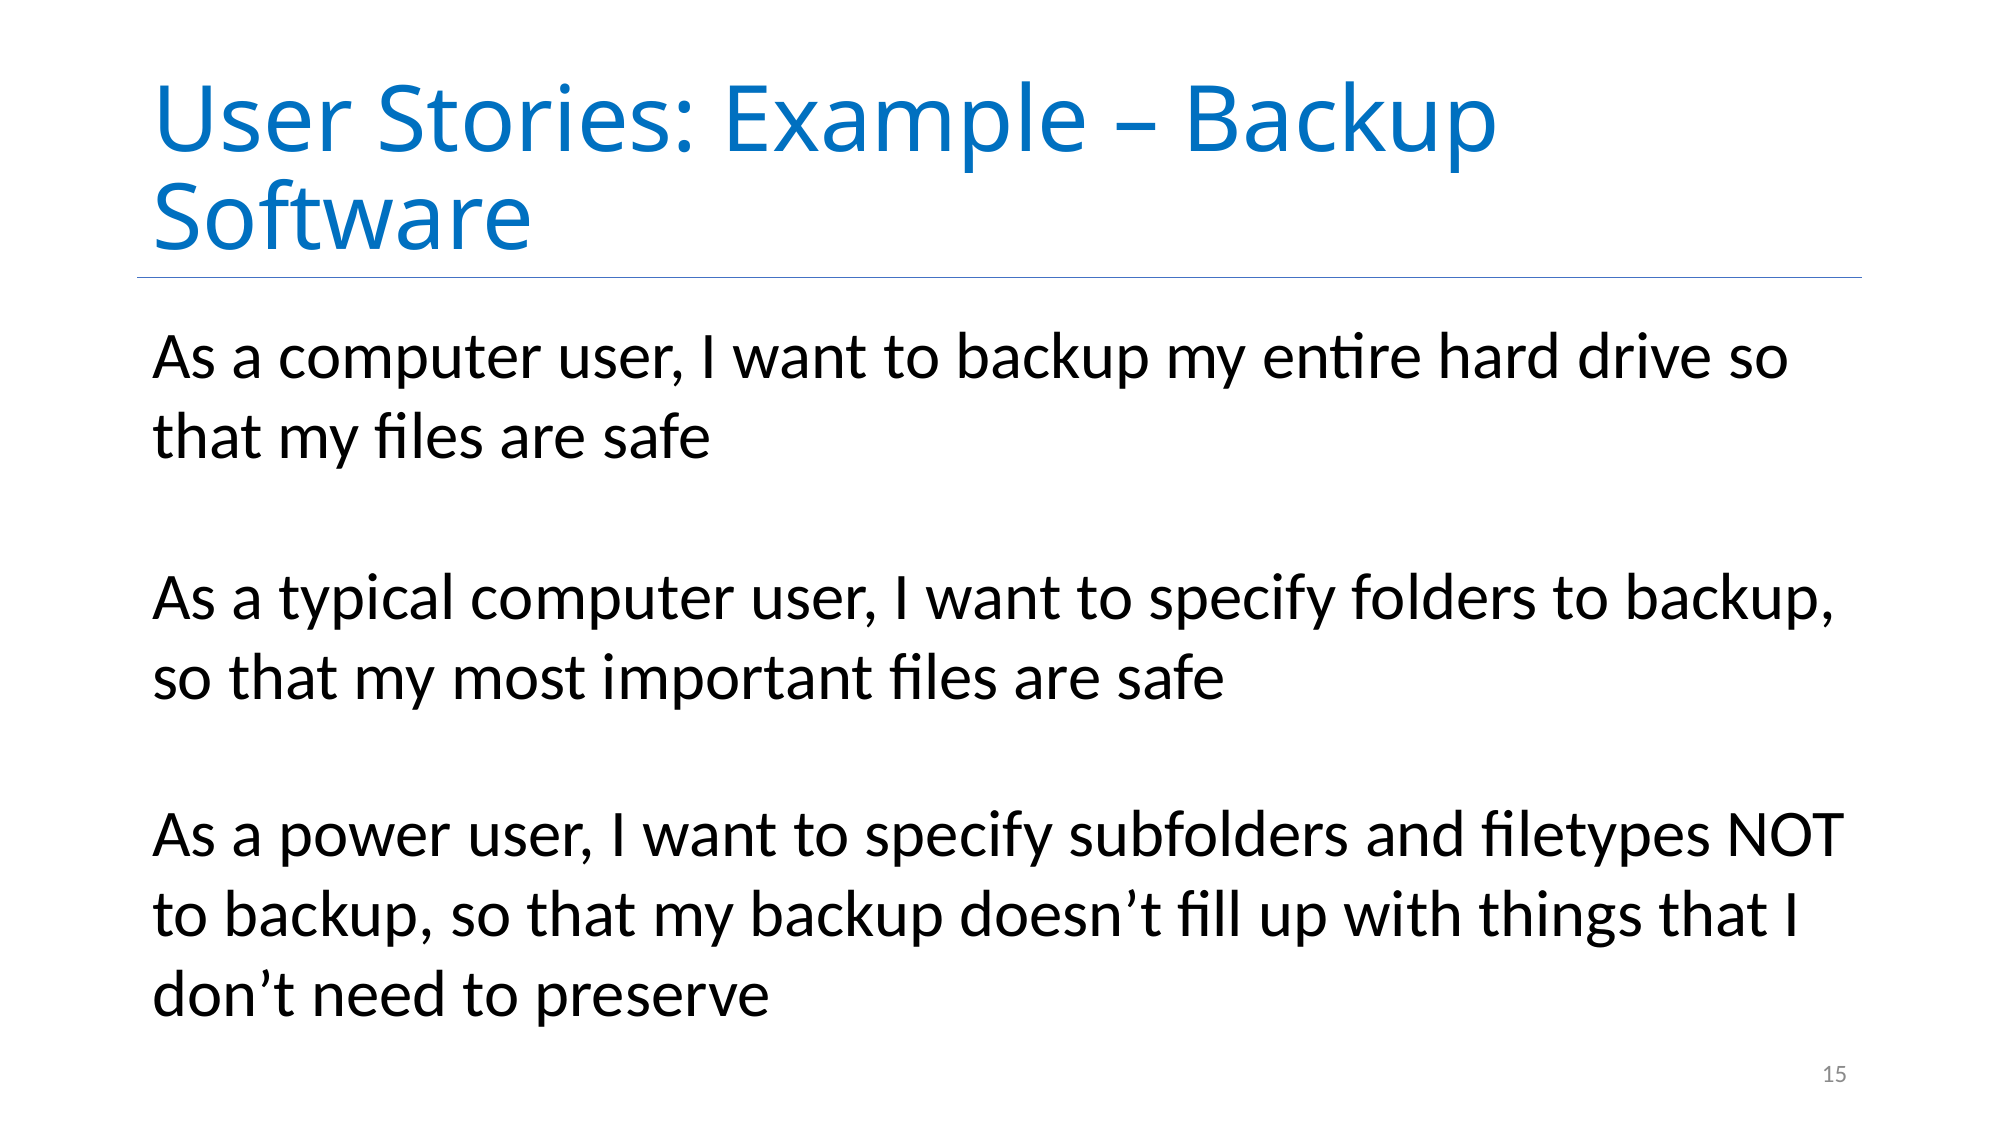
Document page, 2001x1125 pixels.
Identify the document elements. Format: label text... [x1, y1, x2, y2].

text_box As a computer user, I want to backup my entire hard drive so that my files are safe [136, 304, 1863, 481]
slide_number 15 [1412, 1042, 1863, 1103]
text_box As a power user, I want to specify subfolders and filetypes NOT to backup, so that my backup doesn’t fill up with things that I don’t need to preserve [136, 781, 1863, 1038]
text_box As a typical computer user, I want to specify folders to backup, so that my most important files are safe [136, 544, 1863, 721]
title User Stories: Example – Backup Software [137, 59, 1863, 278]
